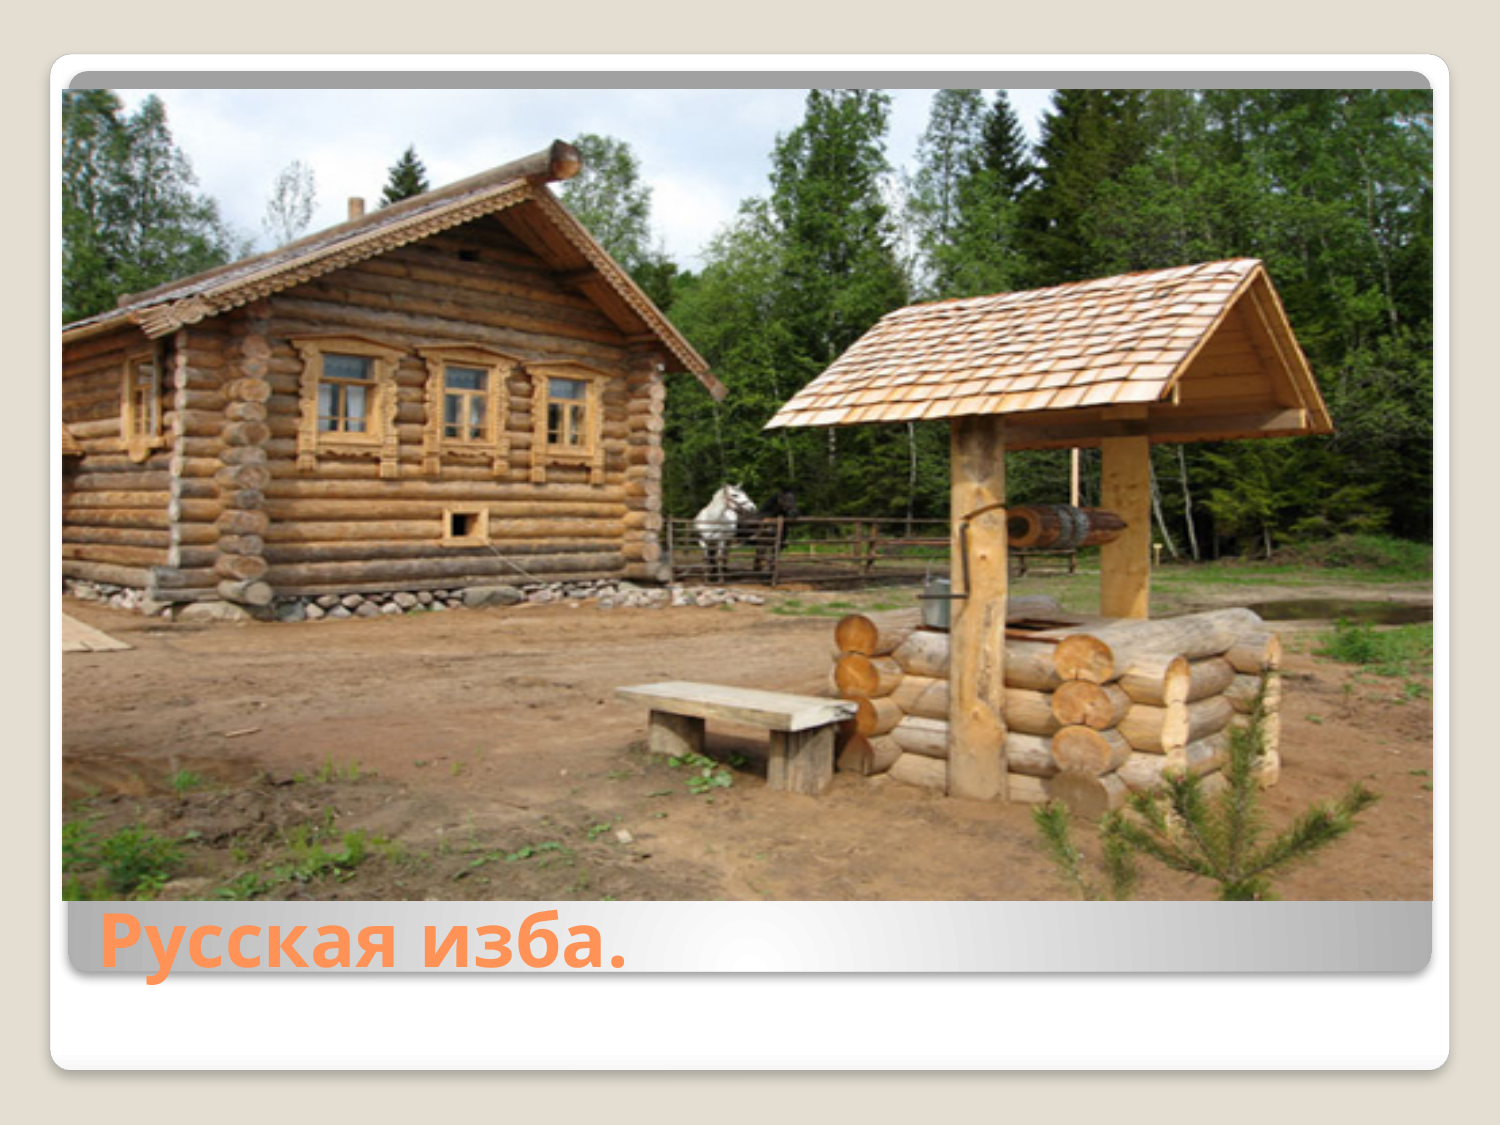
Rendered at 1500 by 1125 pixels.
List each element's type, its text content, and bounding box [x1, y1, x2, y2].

picture [62, 89, 1433, 901]
title Русская изба. [82, 913, 1425, 990]
